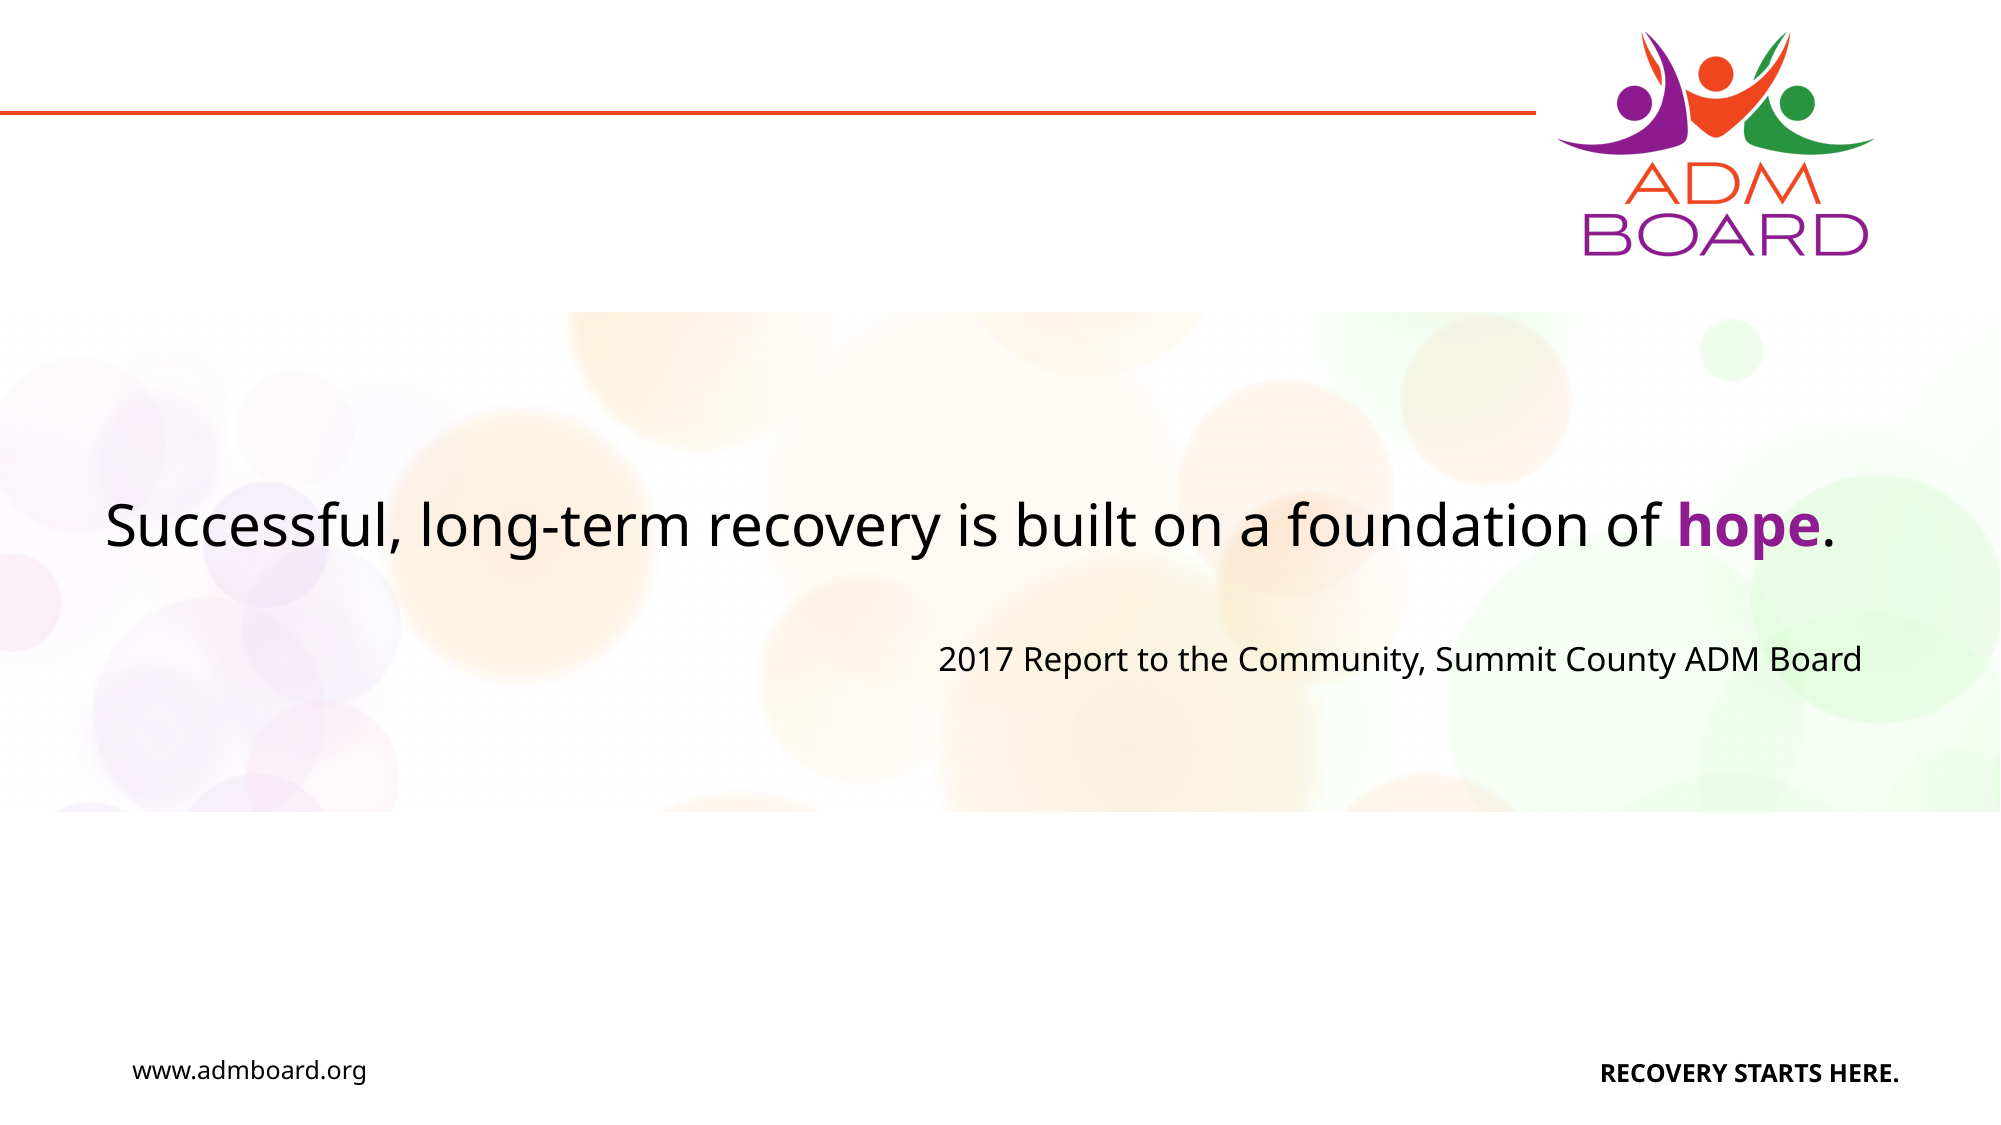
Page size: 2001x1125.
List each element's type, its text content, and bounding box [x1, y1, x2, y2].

picture [0, 312, 2000, 812]
text_box www.admboard.org [79, 1047, 421, 1093]
text_box RECOVERY STARTS HERE. [1579, 1050, 1921, 1095]
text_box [0, 28, 1880, 259]
